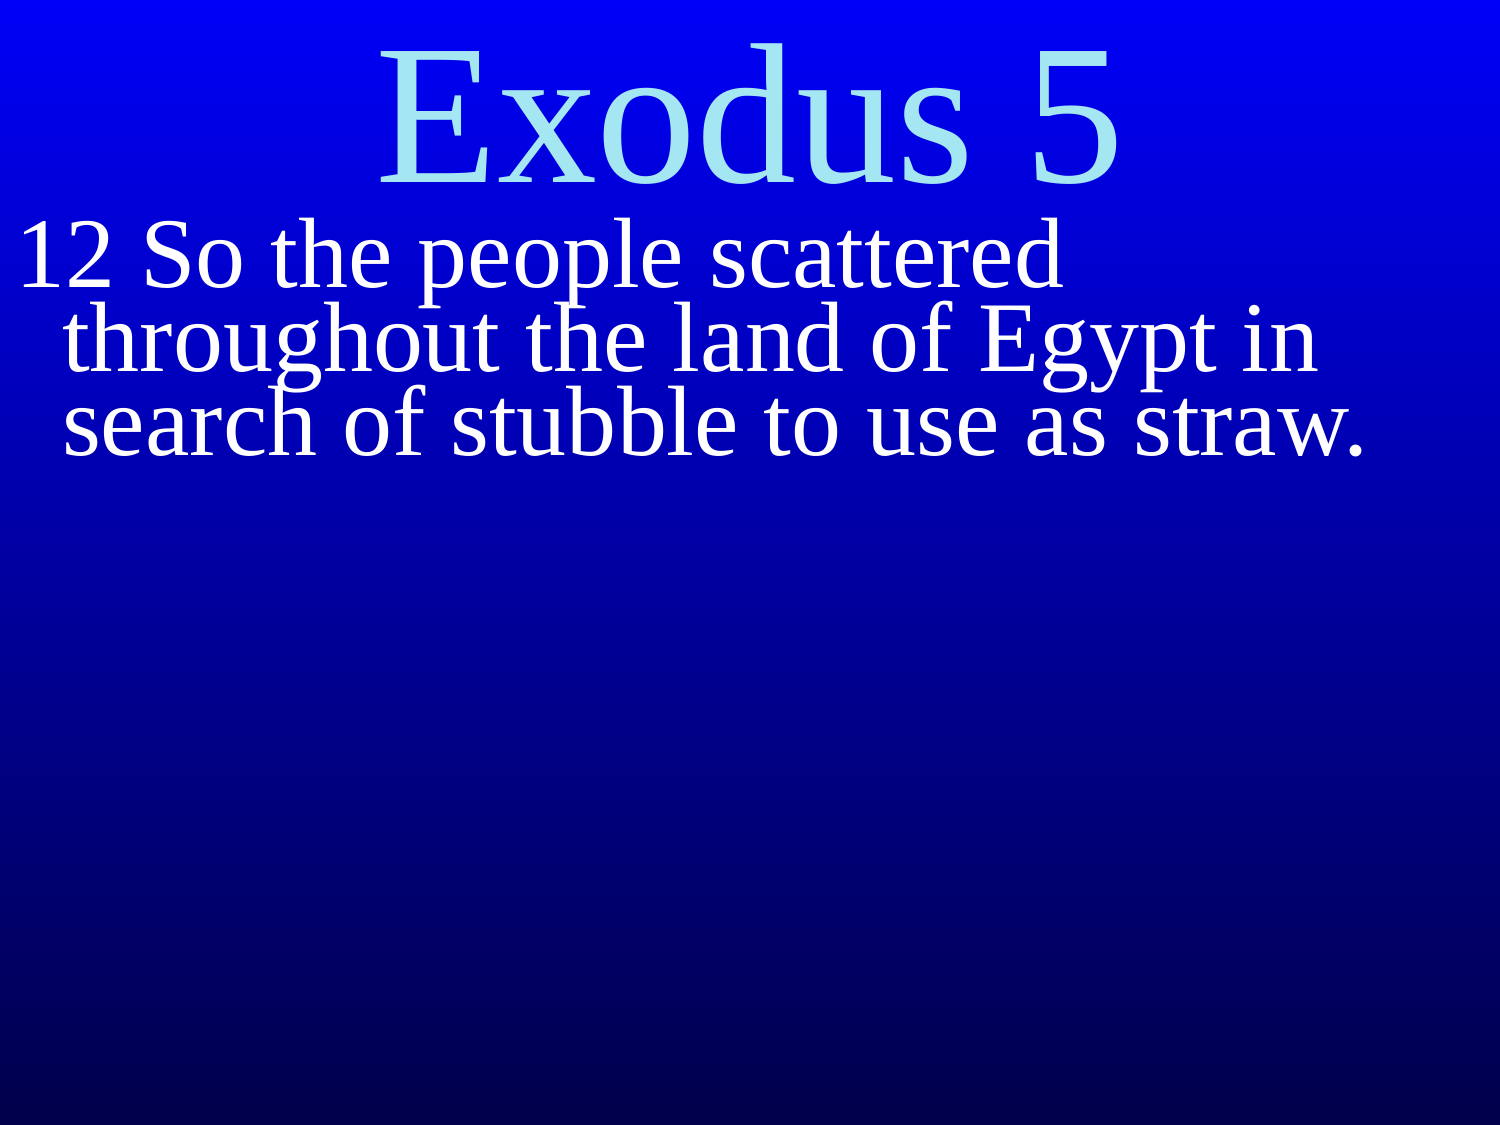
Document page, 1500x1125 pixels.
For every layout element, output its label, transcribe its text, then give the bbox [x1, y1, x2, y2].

title Exodus 5 [0, 0, 1500, 212]
list 12 So the people scattered throughout the land of Egypt in search of stubble to use as straw. [0, 212, 1500, 1013]
